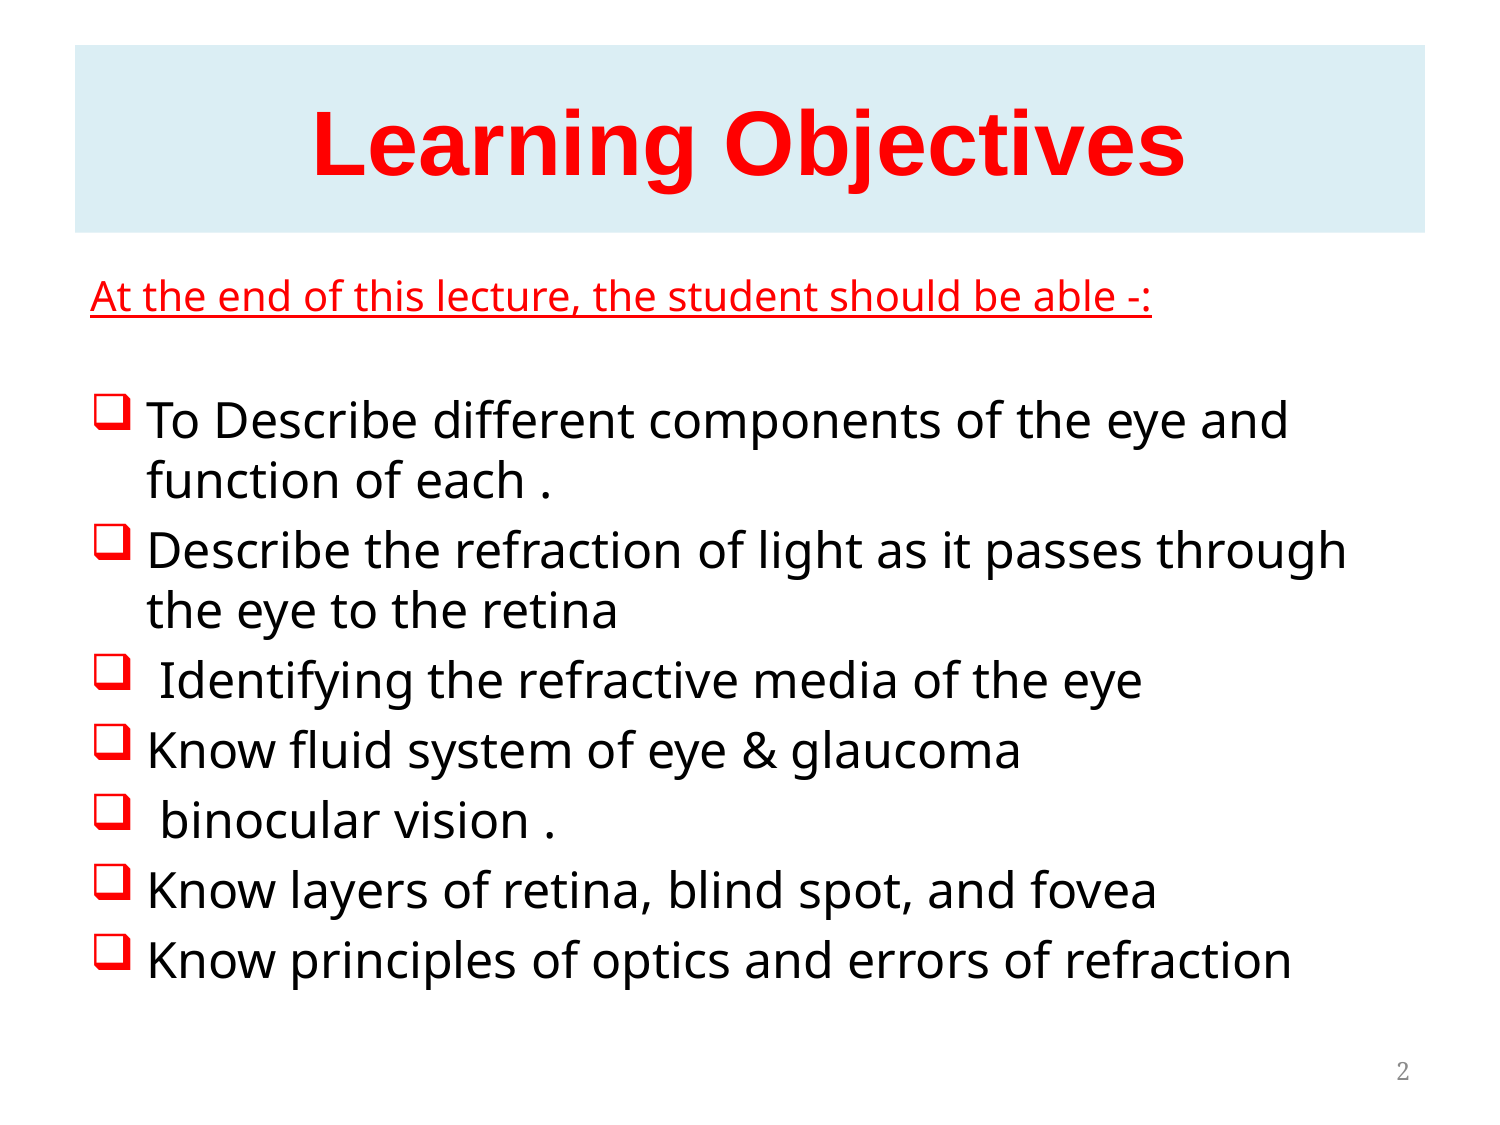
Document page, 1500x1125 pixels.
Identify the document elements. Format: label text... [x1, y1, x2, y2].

list At the end of this lecture, the student should be able -: To Describe different components of the eye and function of each . Describe the refraction of light as it passes through the eye to the retina Identifying the refractive media of the eye Know fluid system of eye & glaucoma binocular vision . Know layers of retina, blind spot, and fovea Know principles of optics and errors of refraction [75, 262, 1425, 1005]
slide_number 2 [1074, 1042, 1425, 1103]
title Learning Objectives [75, 45, 1425, 233]
